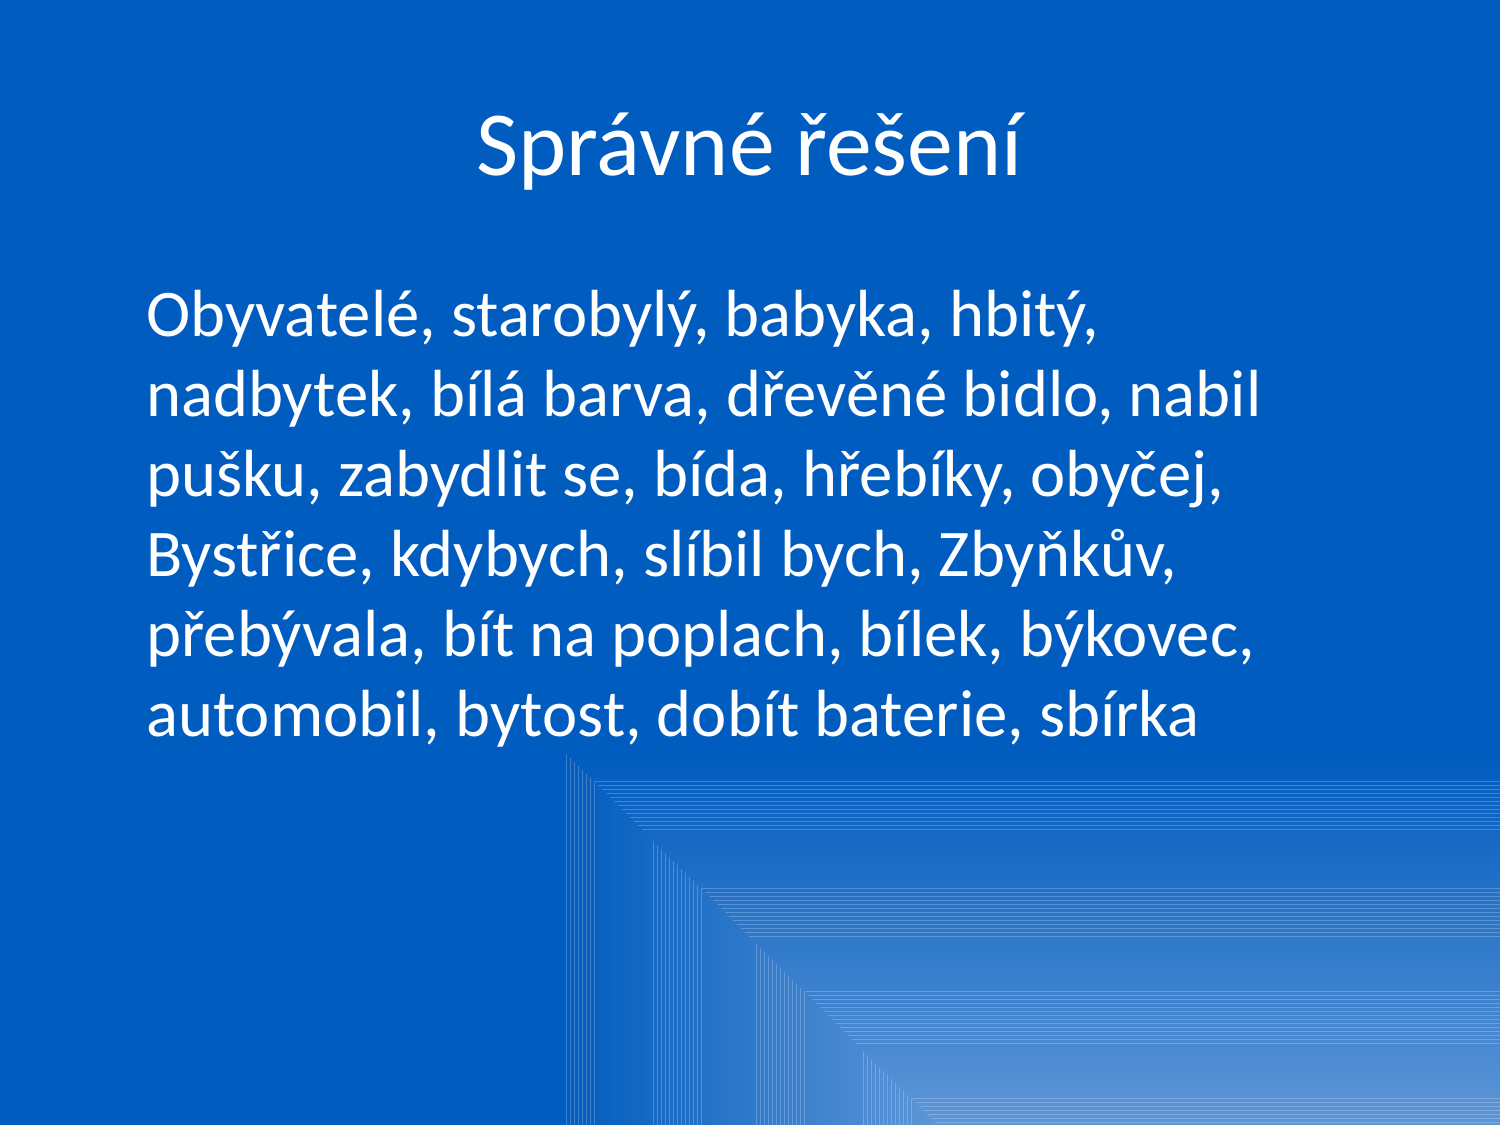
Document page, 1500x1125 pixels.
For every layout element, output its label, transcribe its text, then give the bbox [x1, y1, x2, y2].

title Správné řešení [75, 45, 1425, 233]
list Obyvatelé, starobylý, babyka, hbitý, nadbytek, bílá barva, dřevěné bidlo, nabil pušku, zabydlit se, bída, hřebíky, obyčej, Bystřice, kdybych, slíbil bych, Zbyňkův, přebývala, bít na poplach, bílek, býkovec, automobil, bytost, dobít baterie, sbírka [75, 262, 1425, 1005]
